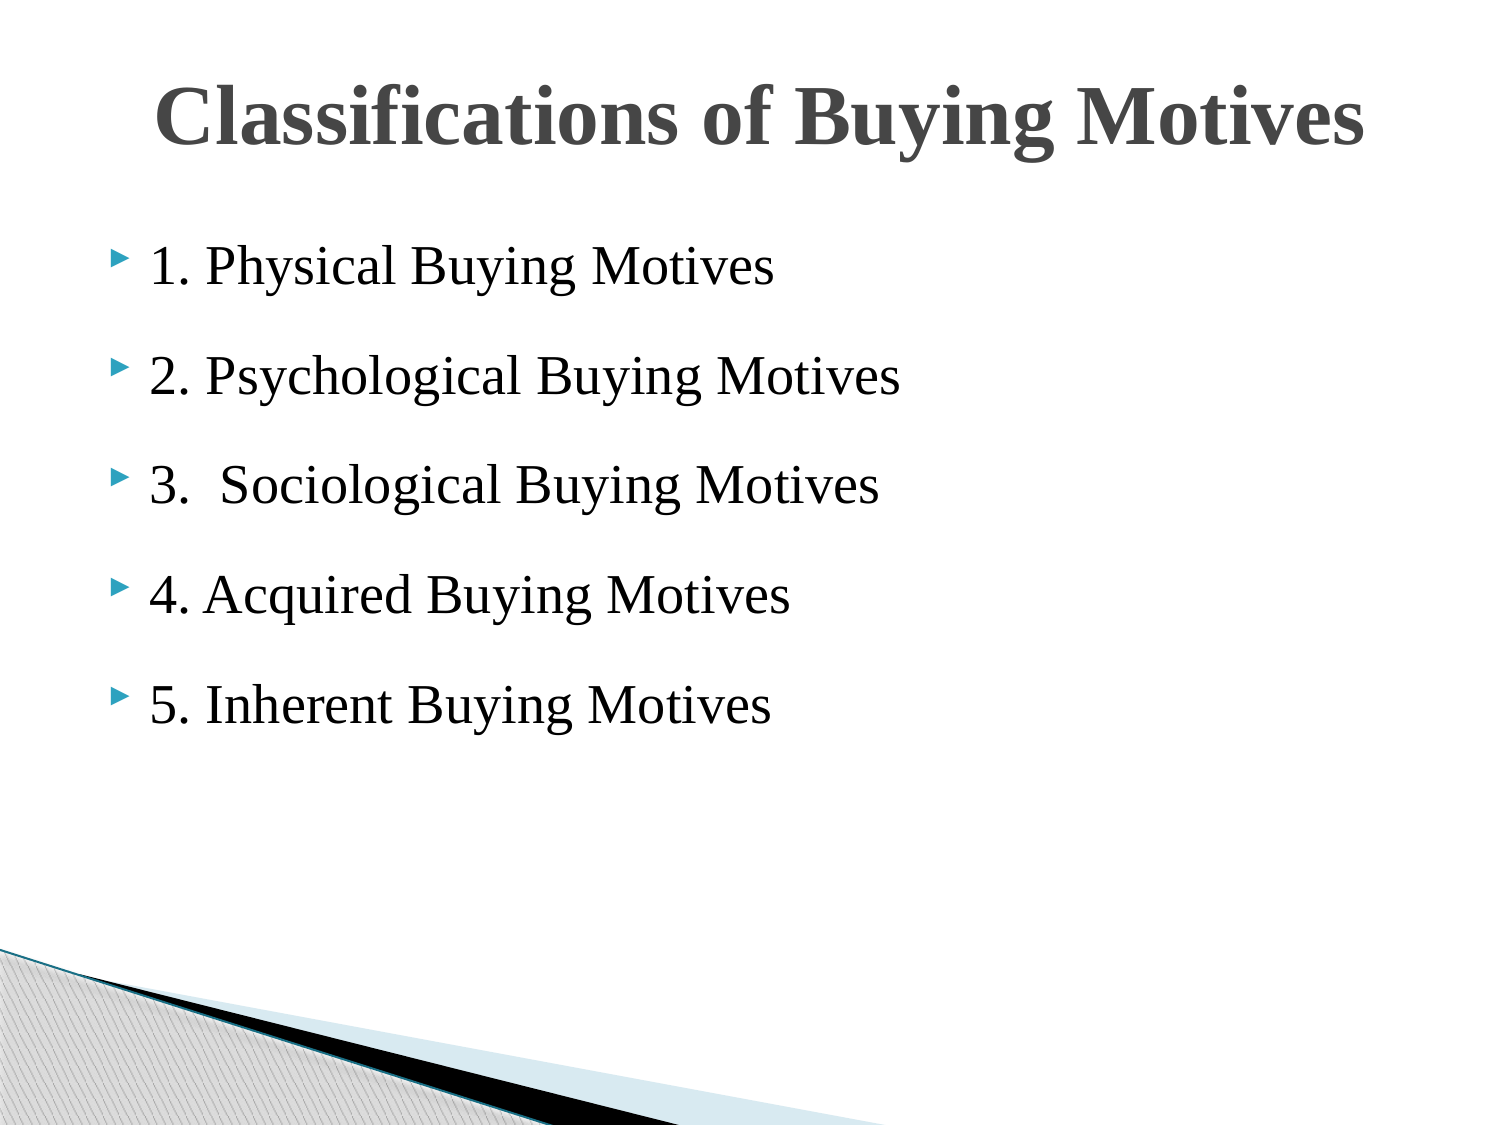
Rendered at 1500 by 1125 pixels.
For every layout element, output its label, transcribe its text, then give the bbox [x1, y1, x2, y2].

title Classifications of Buying Motives [75, 45, 1425, 175]
list 1. Physical Buying Motives 2. Psychological Buying Motives 3. Sociological Buying Motives 4. Acquired Buying Motives 5. Inherent Buying Motives [75, 187, 1425, 1000]
